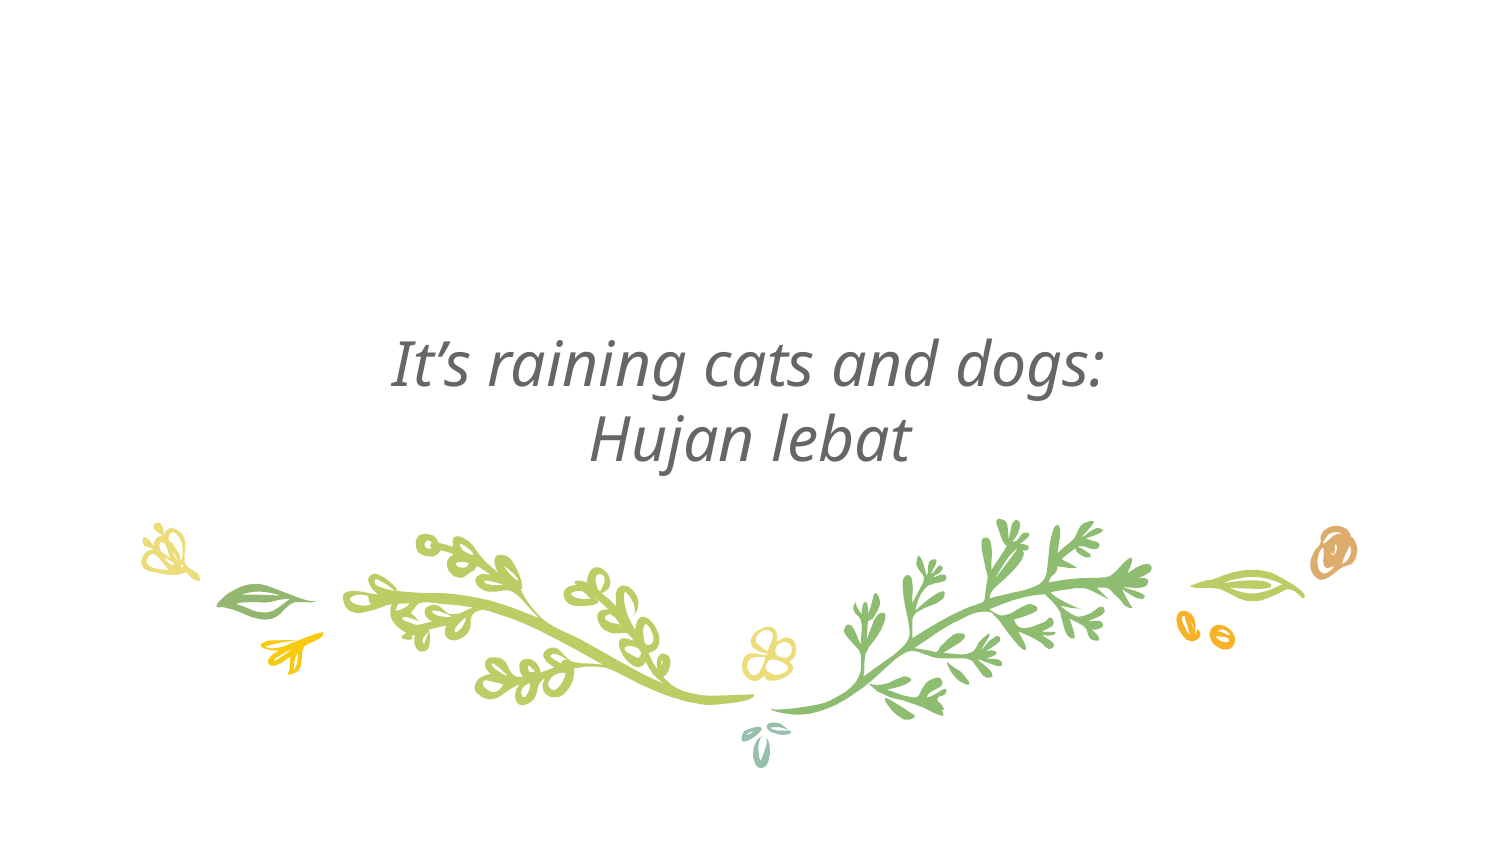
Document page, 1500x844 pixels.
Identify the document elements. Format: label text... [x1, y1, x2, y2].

list It’s raining cats and dogs: Hujan lebat [372, 354, 1128, 490]
